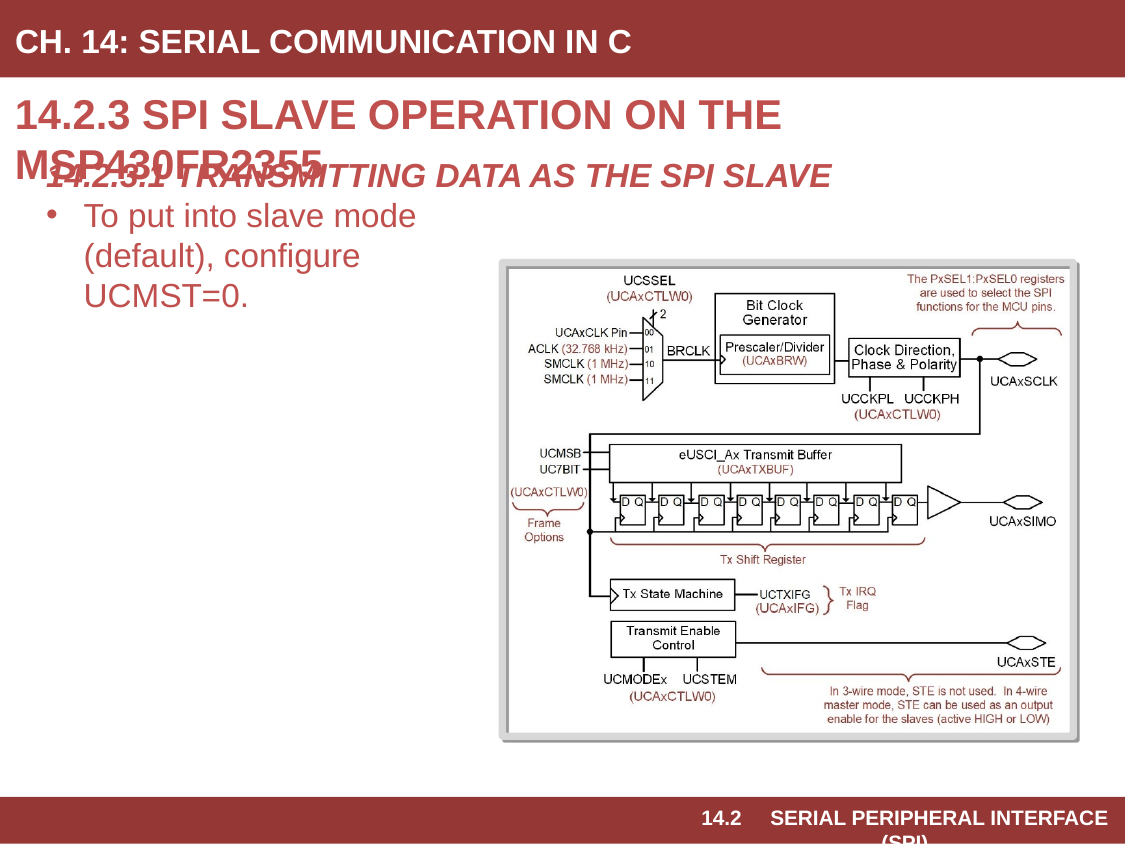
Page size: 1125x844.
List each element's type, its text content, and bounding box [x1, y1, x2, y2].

subtitle 14.2 Serial Peripheral Interface (SPI) [684, 796, 1125, 844]
title Ch. 14: Serial Communication in C [0, 1, 1125, 78]
text_box To put into slave mode (default), configure UCMST=0. [31, 186, 493, 640]
picture [498, 258, 1080, 743]
text_box 14.2.3.1 Transmitting Data as the SPI Slave [31, 146, 1057, 202]
text_box [0, 795, 1125, 844]
text_box 14.2.3 SPI Slave Operation on the MSP430FR2355 [0, 80, 1088, 196]
